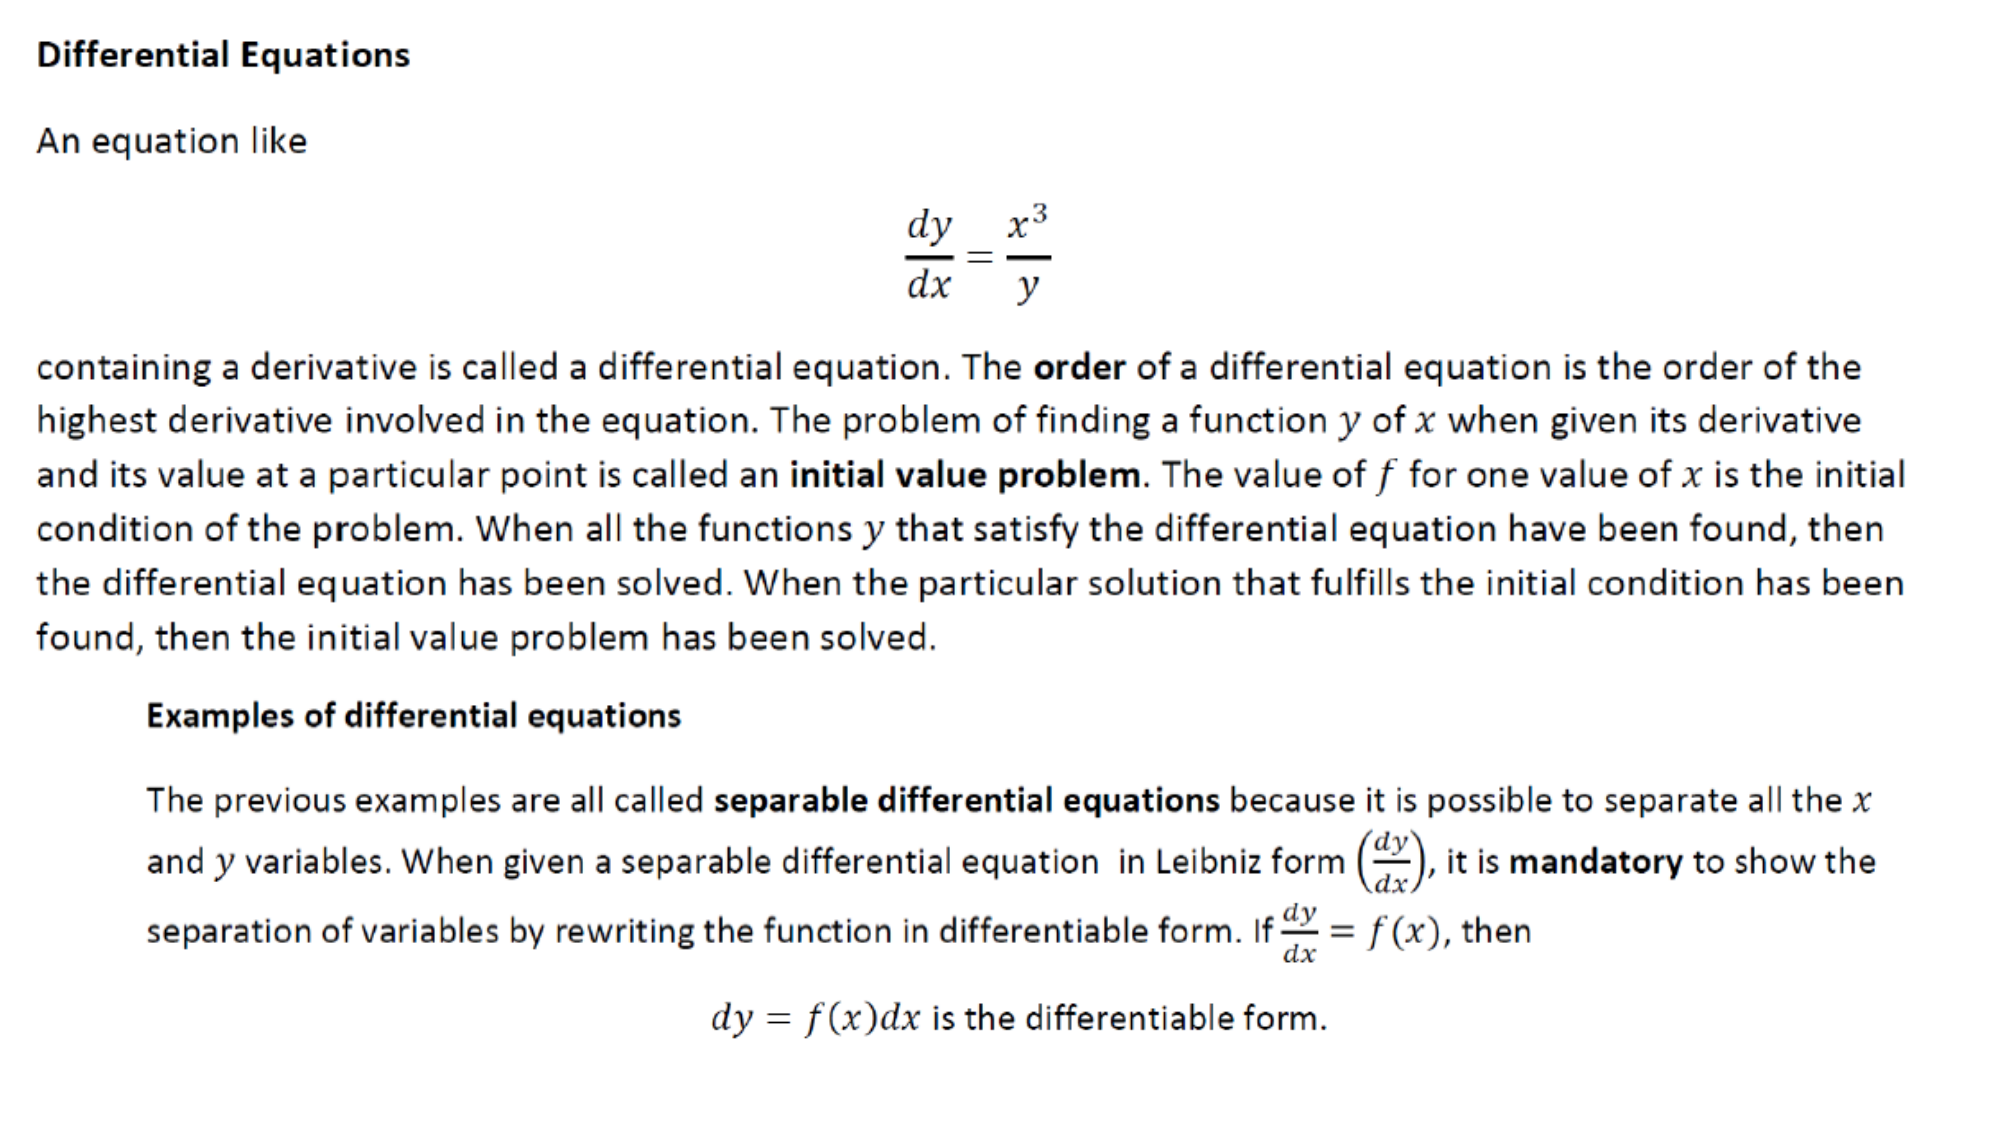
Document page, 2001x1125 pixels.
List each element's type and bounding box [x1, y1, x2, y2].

picture [29, 24, 1923, 1078]
